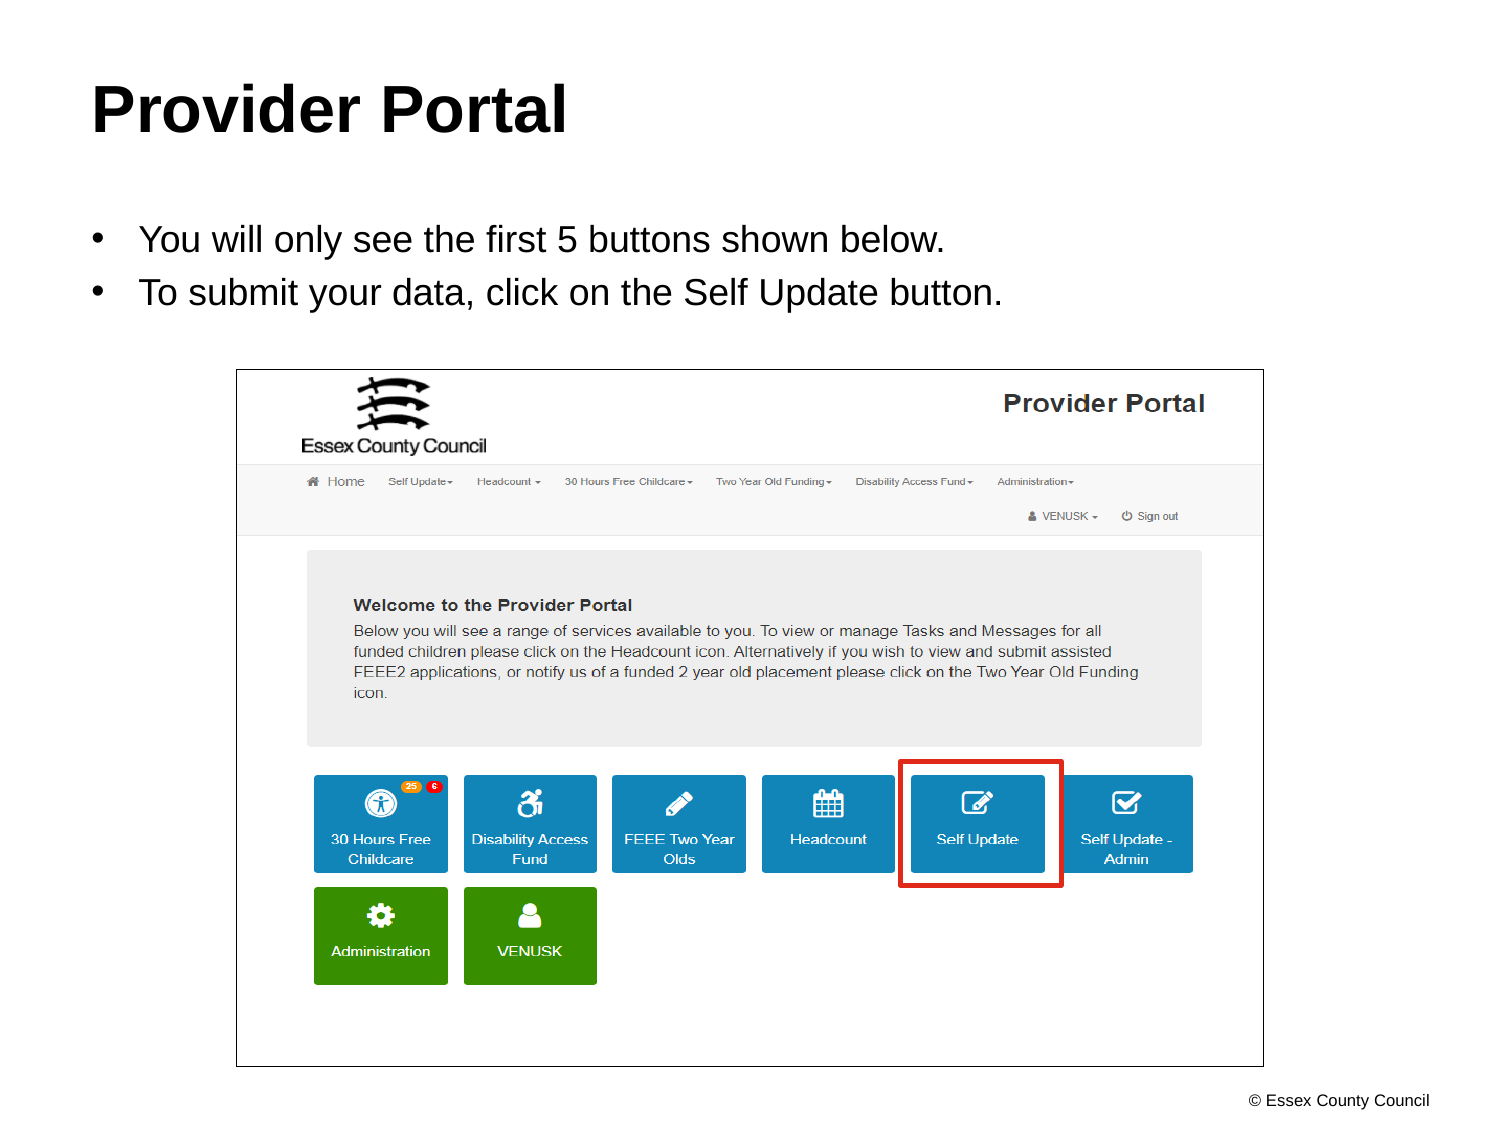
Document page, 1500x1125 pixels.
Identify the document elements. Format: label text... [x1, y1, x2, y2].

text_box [235, 369, 1264, 1067]
title Provider Portal [76, 57, 1424, 165]
text_box You will only see the first 5 buttons shown below. To submit your data, click on the Self Update button. [76, 207, 1423, 409]
